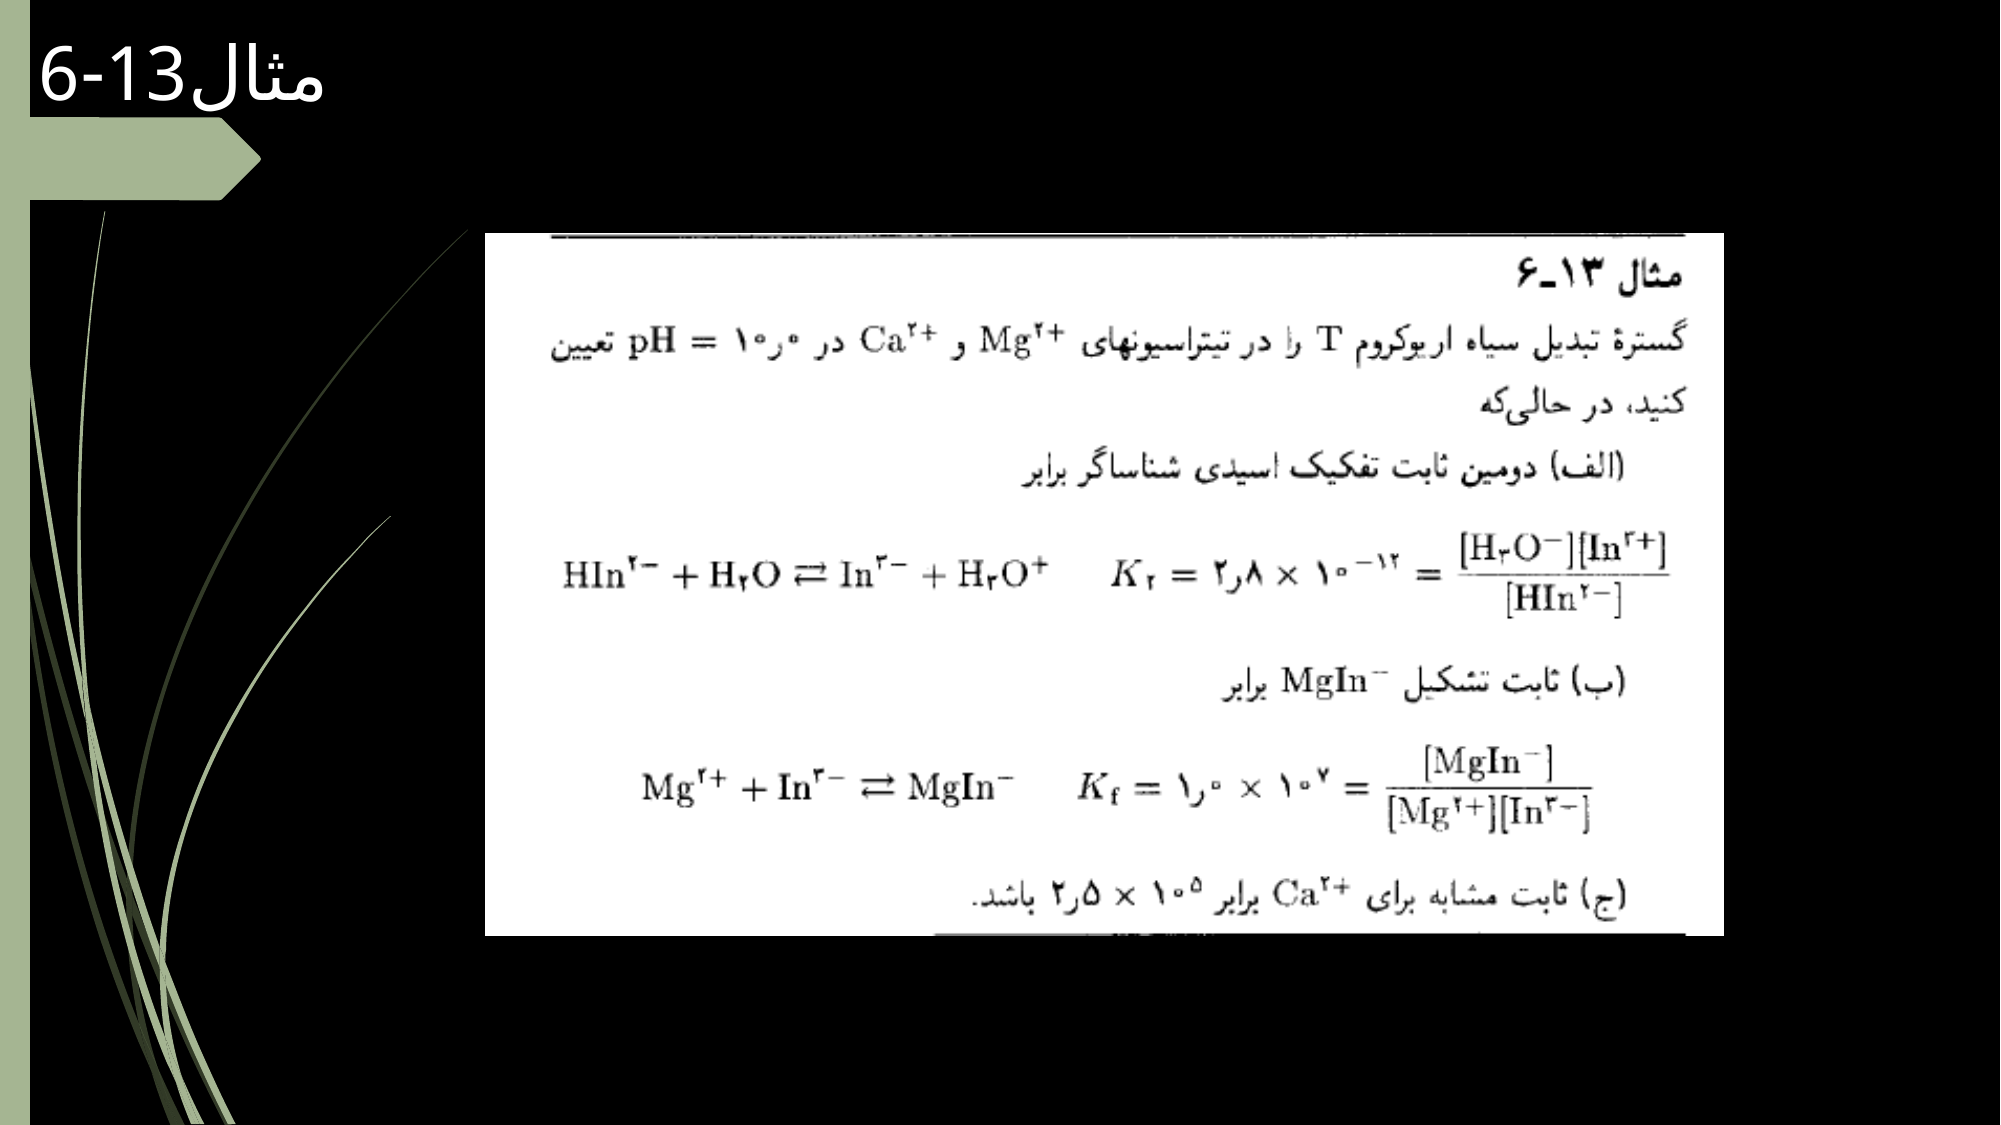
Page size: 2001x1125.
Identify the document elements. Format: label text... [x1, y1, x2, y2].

title مثال13-6 [23, 17, 393, 150]
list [484, 232, 1725, 937]
